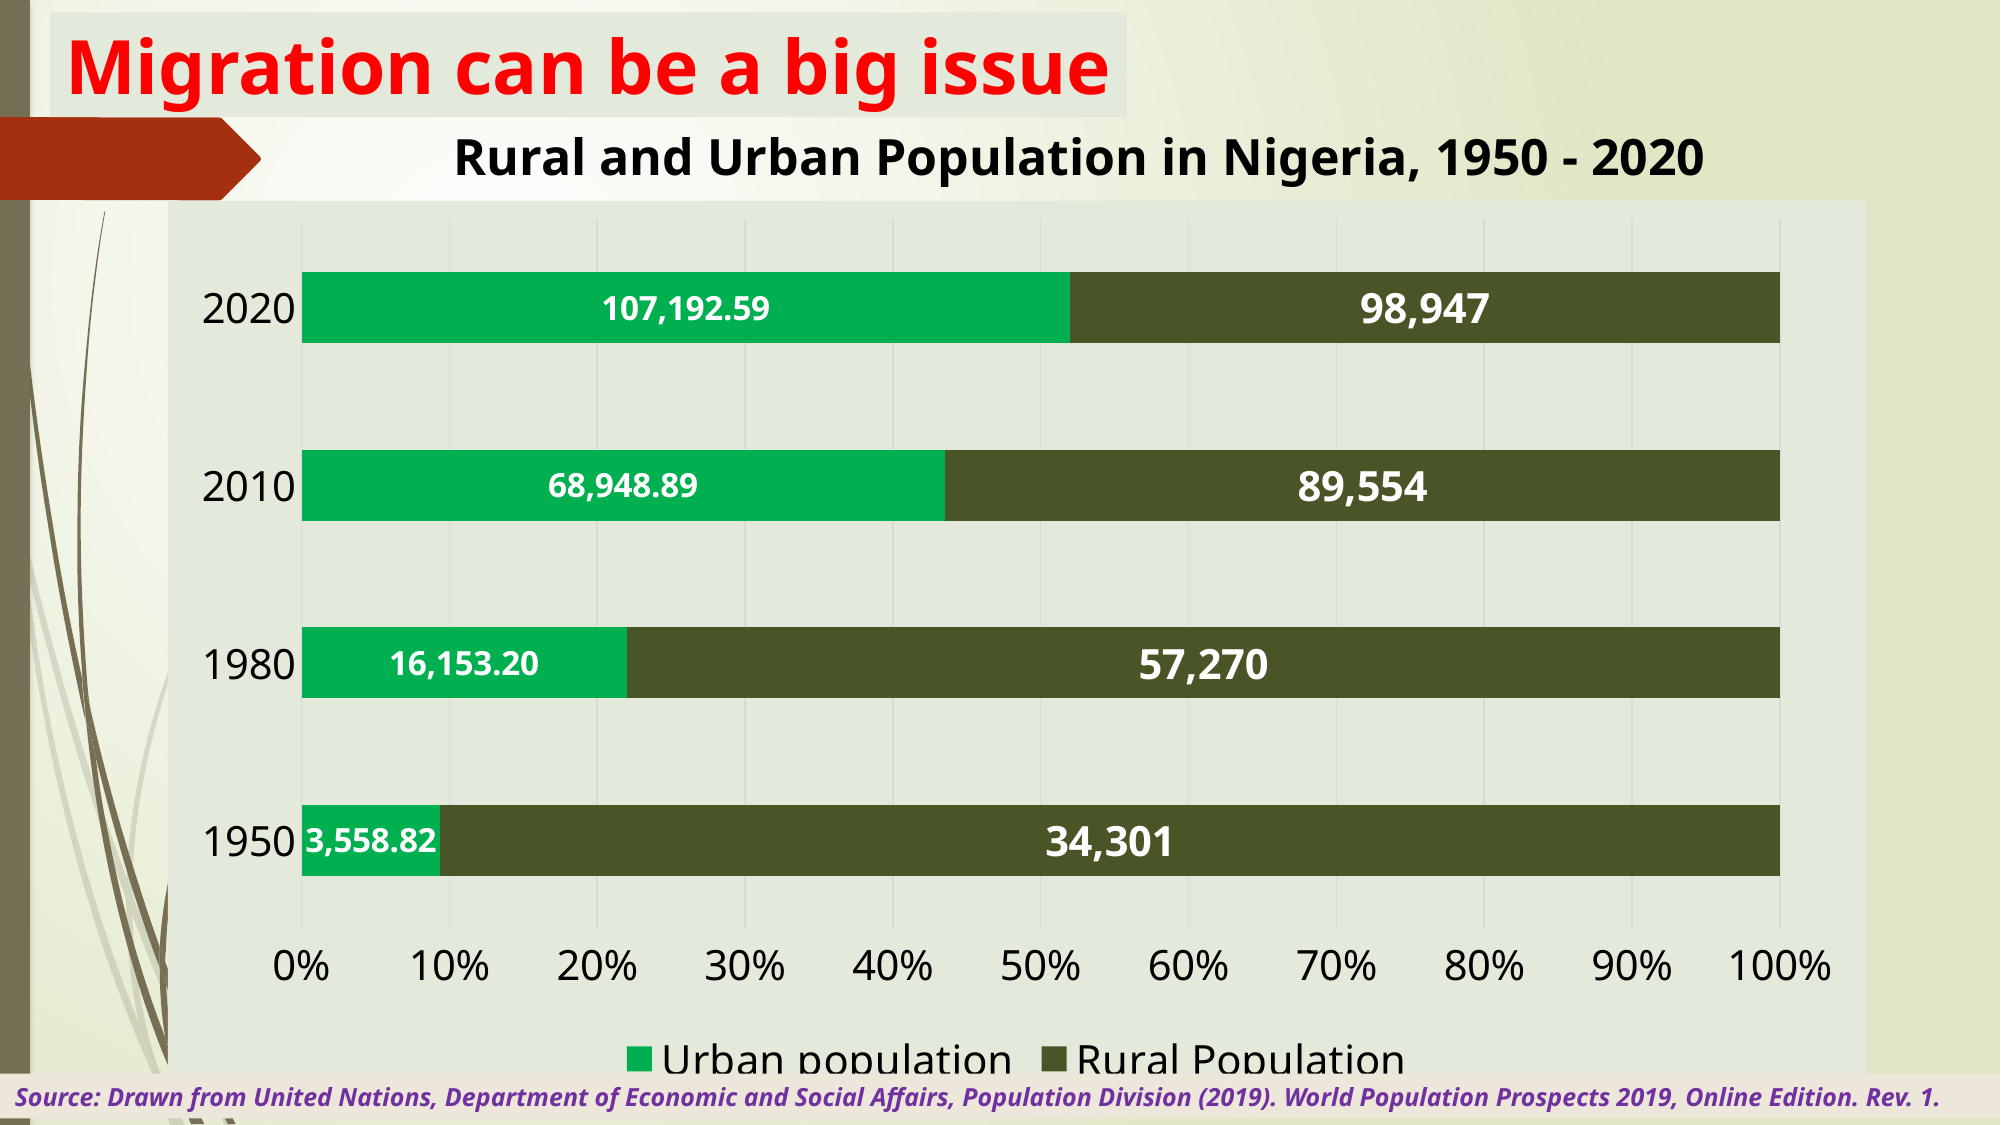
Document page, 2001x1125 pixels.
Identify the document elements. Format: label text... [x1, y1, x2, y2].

text_box Migration can be a big issue [50, 12, 1127, 118]
chart [167, 200, 1867, 1097]
text_box Rural and Urban Population in Nigeria, 1950 - 2020 [422, 118, 1737, 194]
text_box Source: Drawn from United Nations, Department of Economic and Social Affairs, Population Division (2019). World Population Prospects 2019, Online Edition. Rev. 1. [0, 1073, 2000, 1119]
